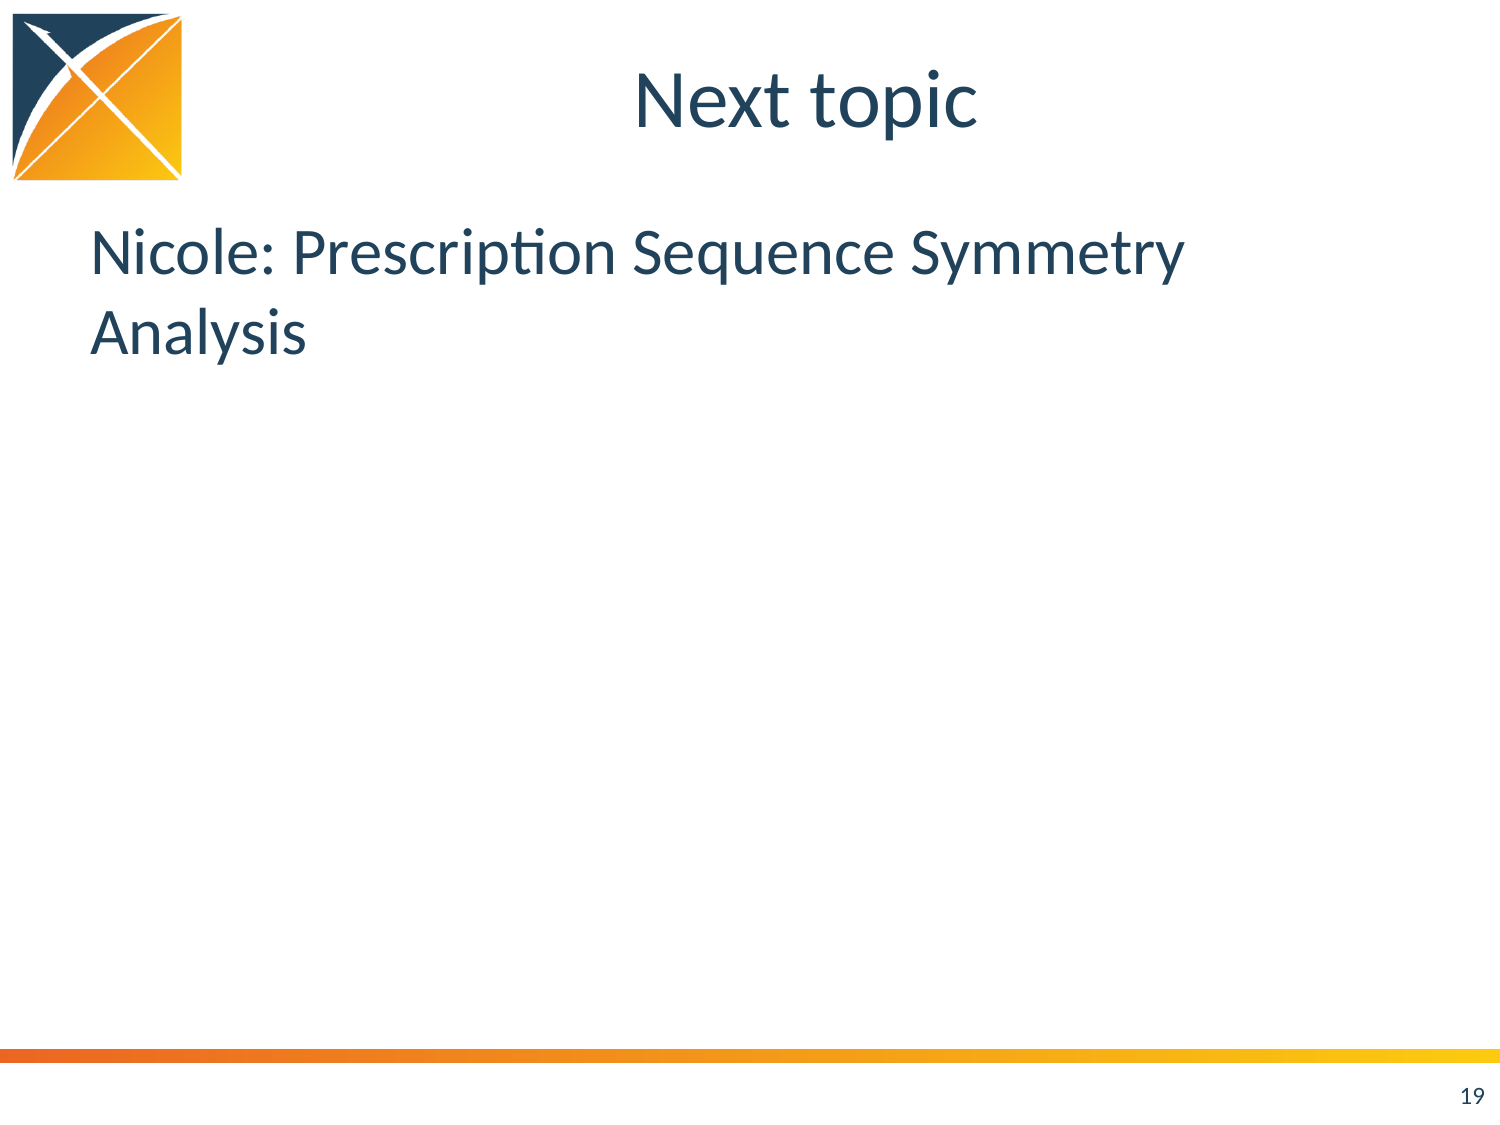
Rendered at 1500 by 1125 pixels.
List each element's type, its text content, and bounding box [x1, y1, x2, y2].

slide_number 19 [1149, 1065, 1500, 1125]
picture [0, 0, 206, 200]
title Next topic [187, 24, 1425, 163]
list Nicole: Prescription Sequence Symmetry Analysis [75, 200, 1425, 1005]
